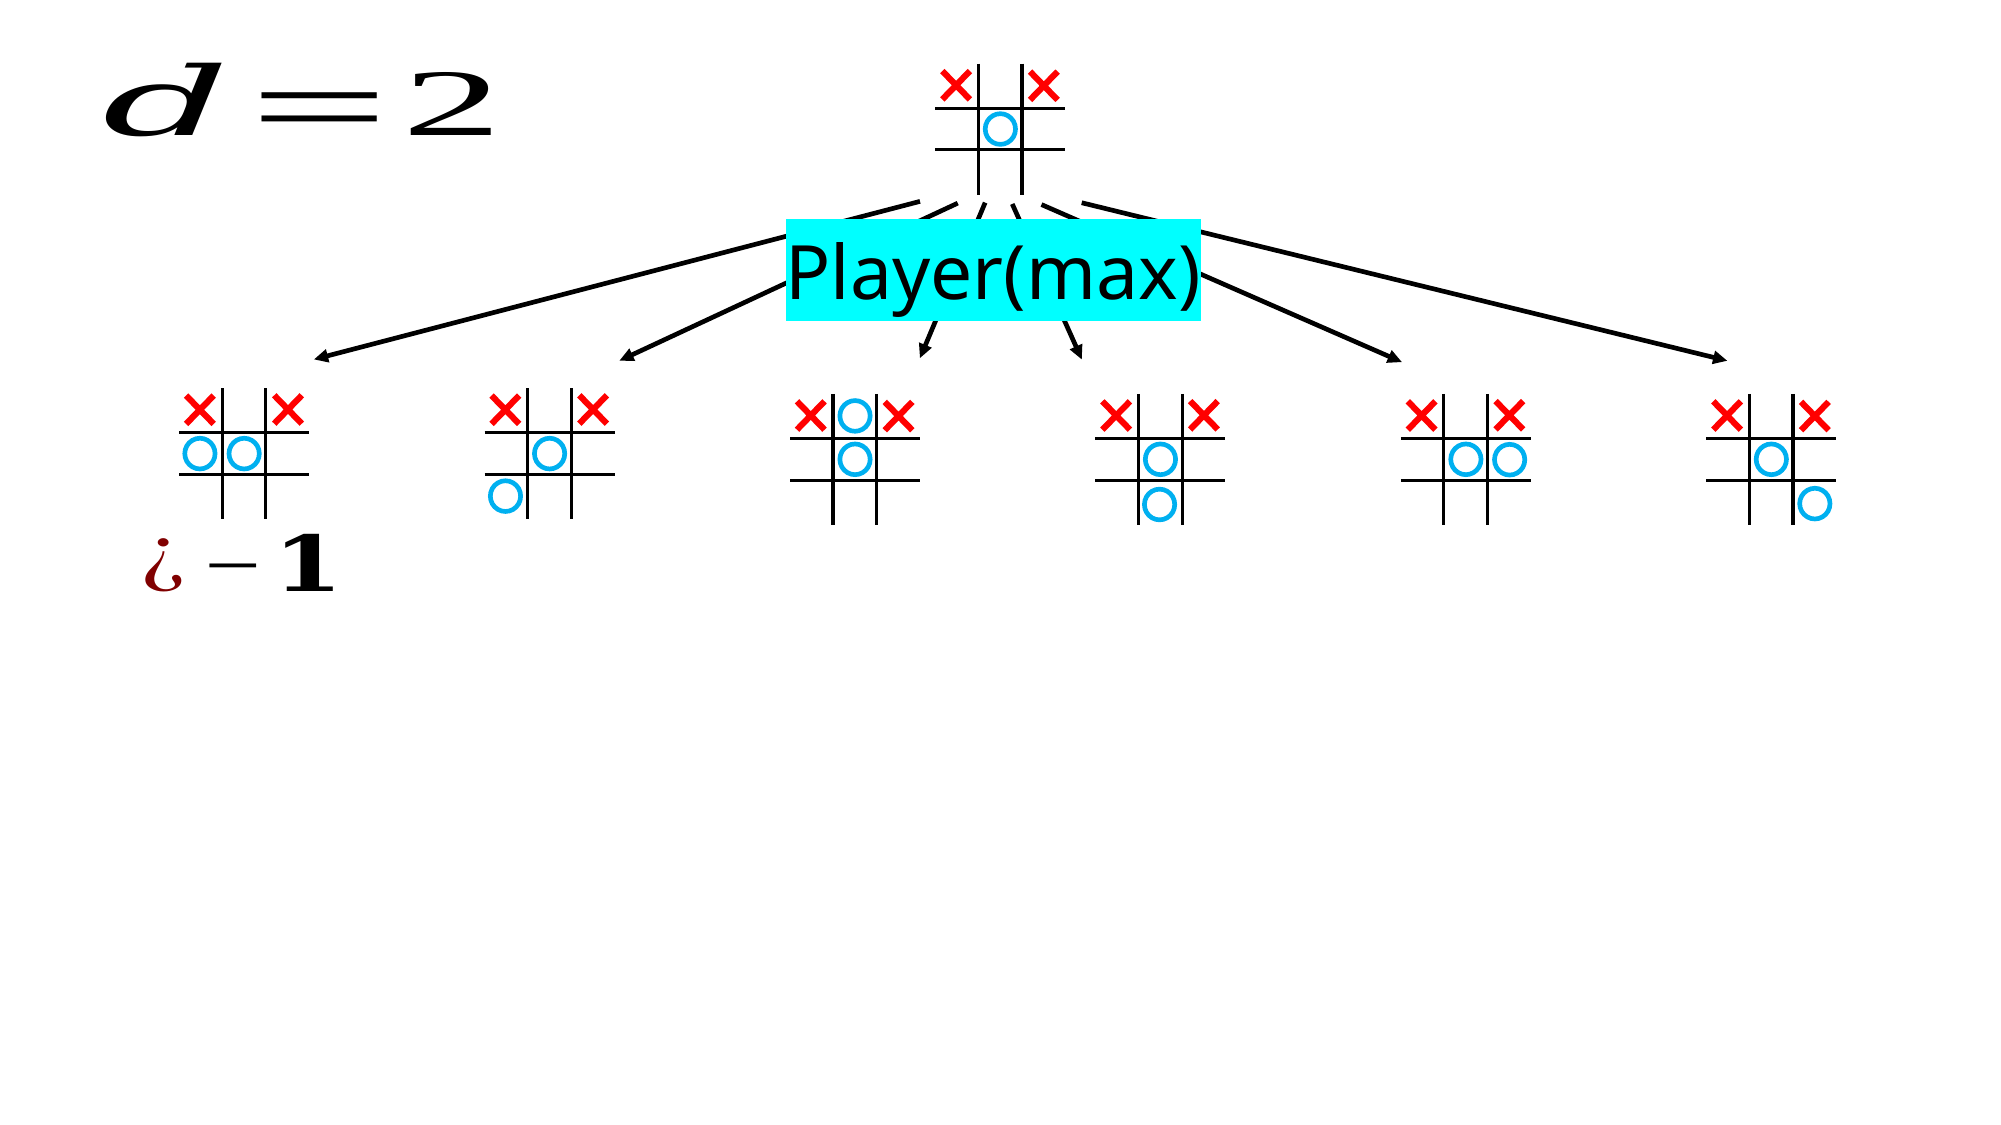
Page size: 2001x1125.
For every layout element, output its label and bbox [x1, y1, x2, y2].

text_box [314, 201, 1728, 362]
text_box [1395, 387, 1536, 525]
text_box [478, 382, 620, 520]
text_box [784, 388, 926, 525]
text_box [141, 382, 347, 611]
text_box [1089, 387, 1231, 525]
text_box [929, 57, 1071, 195]
text_box [1700, 388, 1842, 525]
